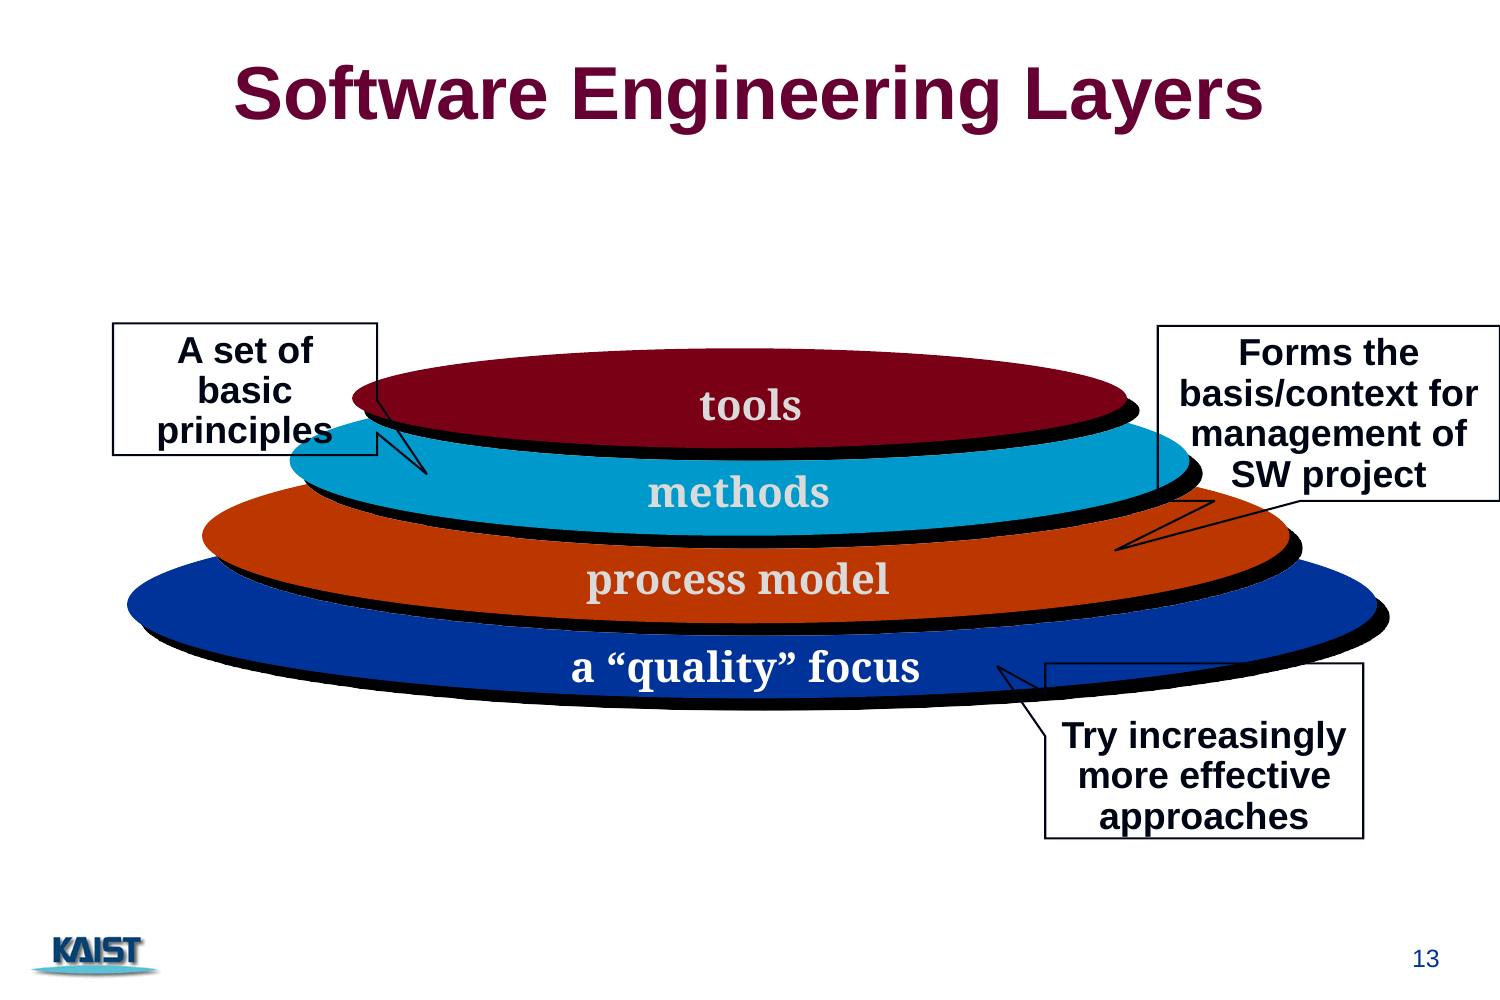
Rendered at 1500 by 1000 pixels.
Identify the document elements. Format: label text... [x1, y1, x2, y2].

text_box [378, 348, 1128, 449]
text_box a “quality” focus [555, 633, 936, 698]
text_box A set of basic principles [113, 323, 428, 475]
slide_number 13 [1351, 910, 1456, 981]
text_box [932, 559, 1378, 695]
title Software Engineering Layers [217, 39, 1283, 216]
text_box [202, 484, 1290, 624]
text_box process model [571, 545, 905, 611]
text_box Try increasingly more effective approaches [996, 663, 1364, 839]
text_box [127, 556, 586, 694]
text_box tools [684, 370, 817, 436]
text_box [289, 423, 1157, 536]
text_box Forms the basis/context for management of SW project [1114, 325, 1500, 551]
picture [29, 935, 162, 979]
text_box methods [632, 458, 845, 523]
